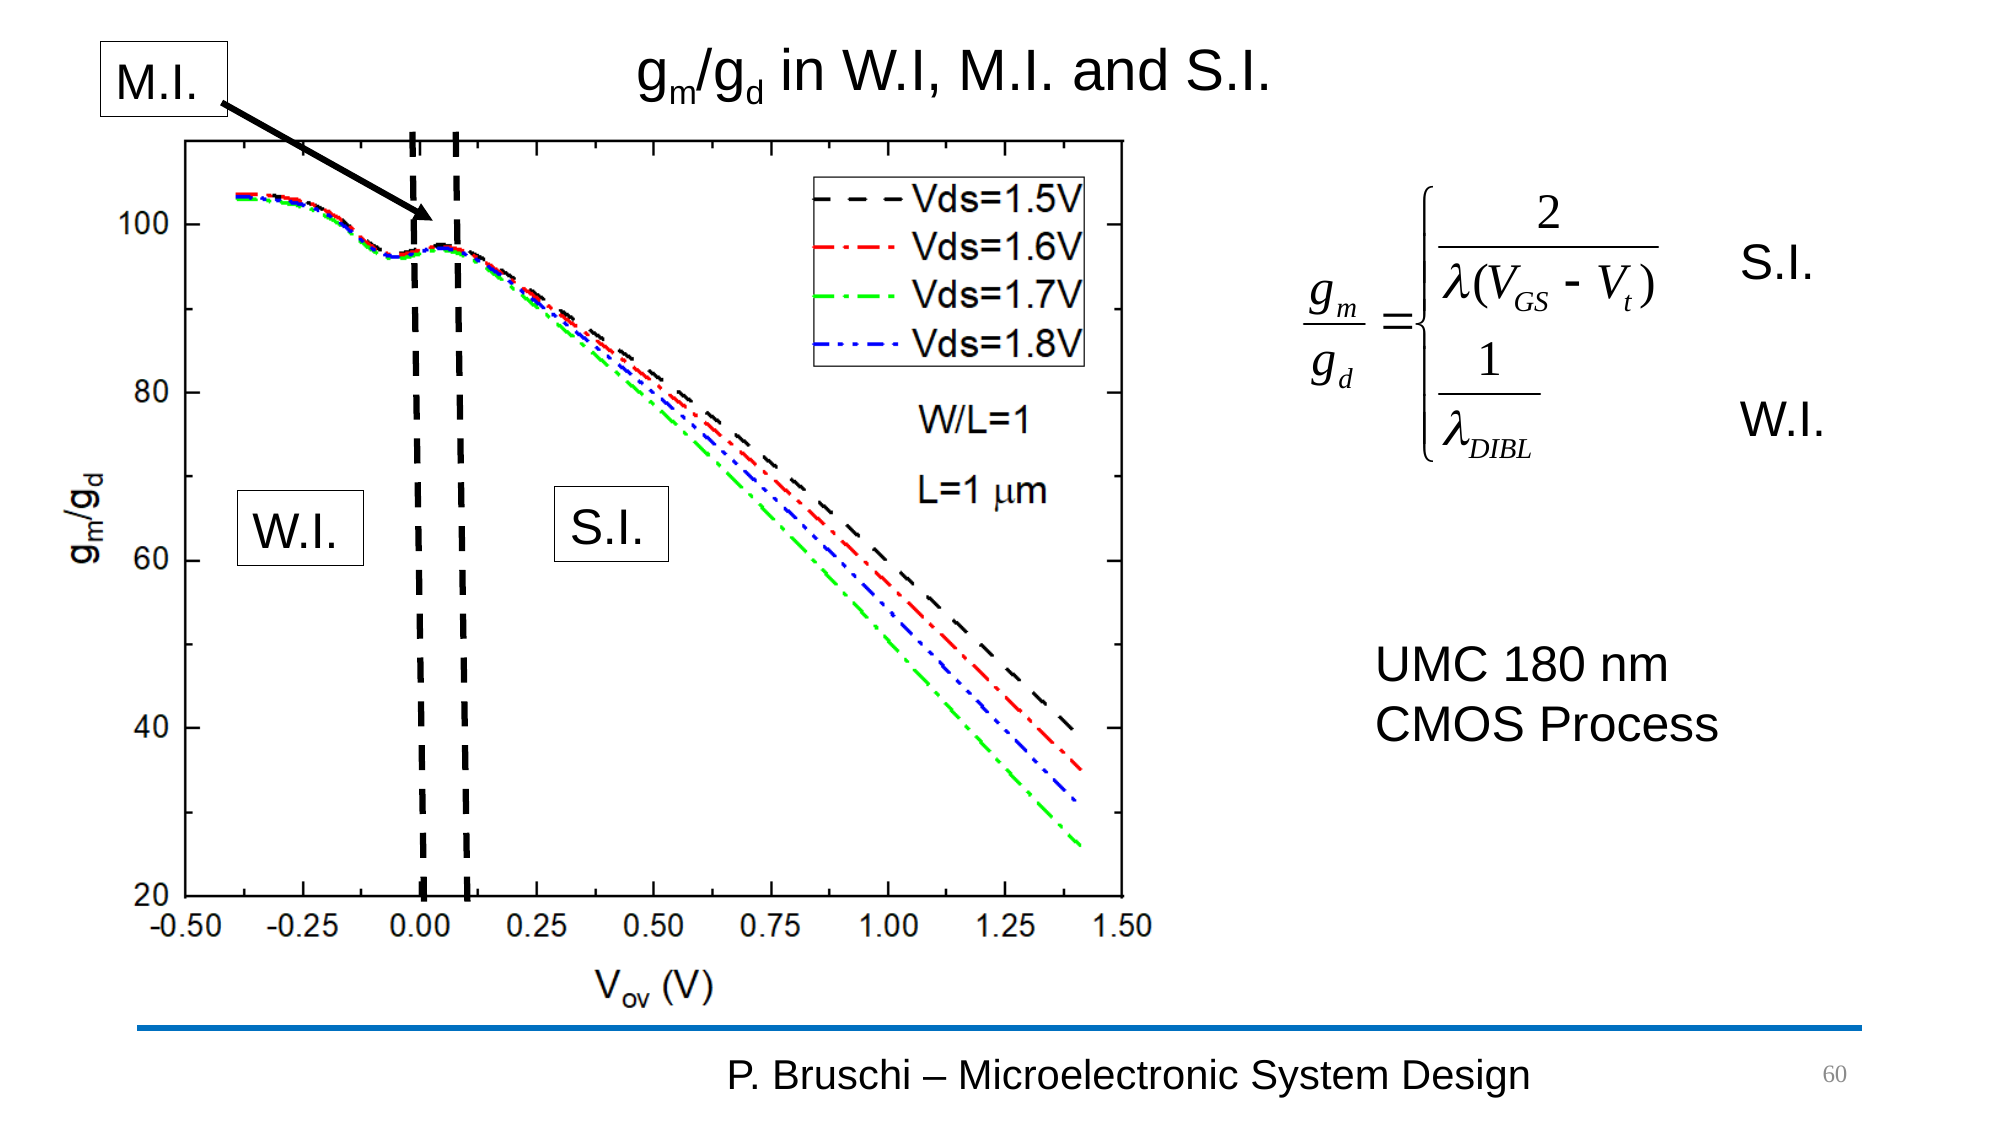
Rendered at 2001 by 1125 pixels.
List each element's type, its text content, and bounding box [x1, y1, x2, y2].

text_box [412, 221, 424, 904]
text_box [455, 131, 468, 904]
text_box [221, 102, 433, 221]
footer P. Bruschi – Microelectronic System Design [662, 1042, 1596, 1103]
slide_number 60 [1718, 1042, 1863, 1103]
text_box S.I. [1725, 222, 1839, 298]
text_box UMC 180 nm CMOS Process [1360, 623, 1785, 759]
text_box M.I. [100, 41, 228, 114]
title gm/gd in W.I, M.I. and S.I. [100, 14, 1826, 124]
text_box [1295, 174, 1670, 474]
picture [60, 114, 1171, 1019]
text_box W.I. [1724, 379, 1863, 454]
